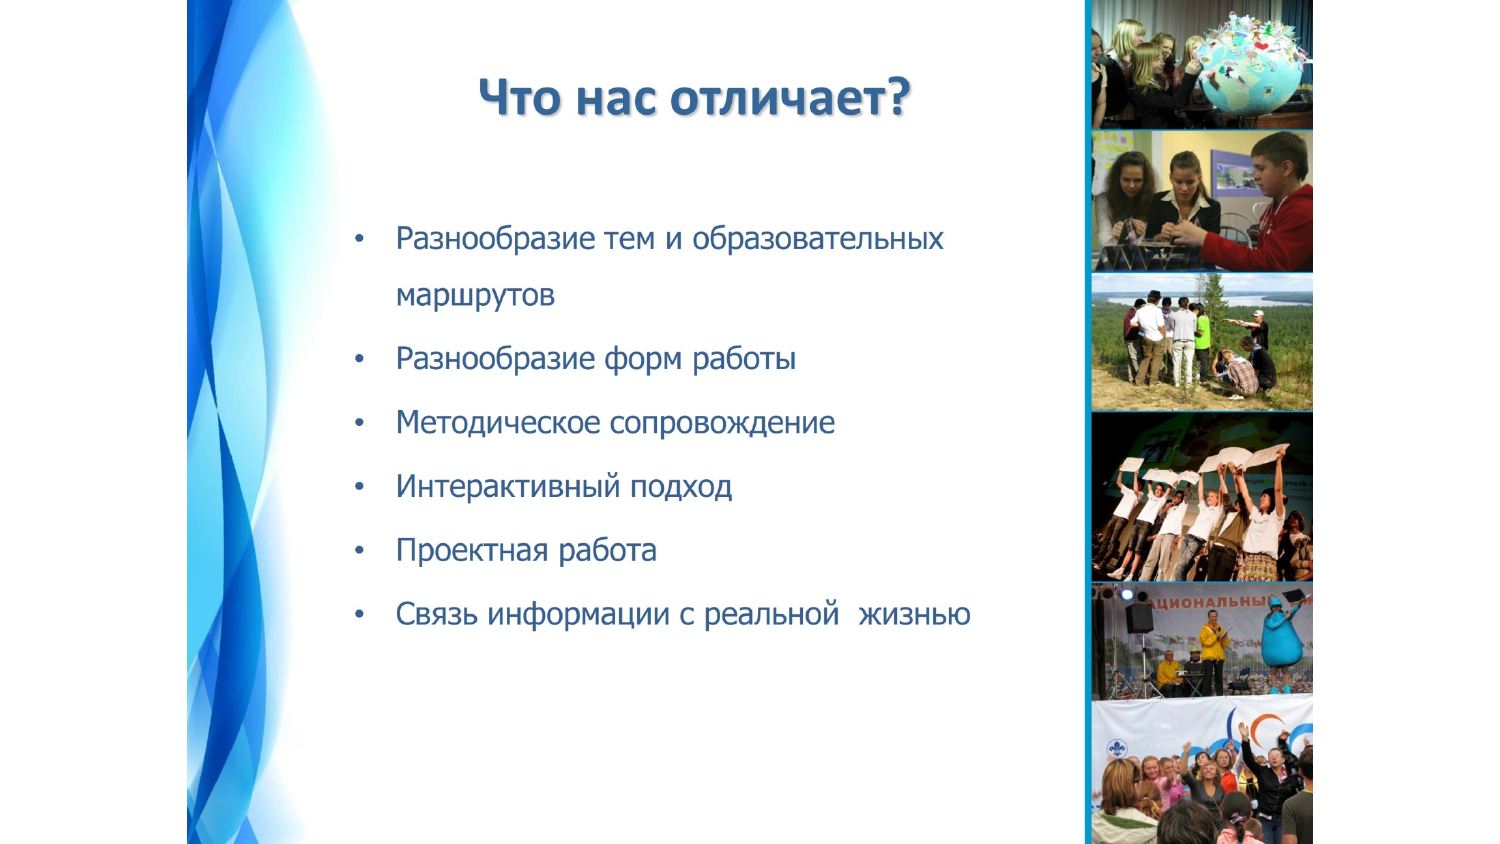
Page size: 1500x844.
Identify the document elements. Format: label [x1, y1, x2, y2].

picture [187, 0, 1085, 844]
picture [1091, 0, 1313, 844]
